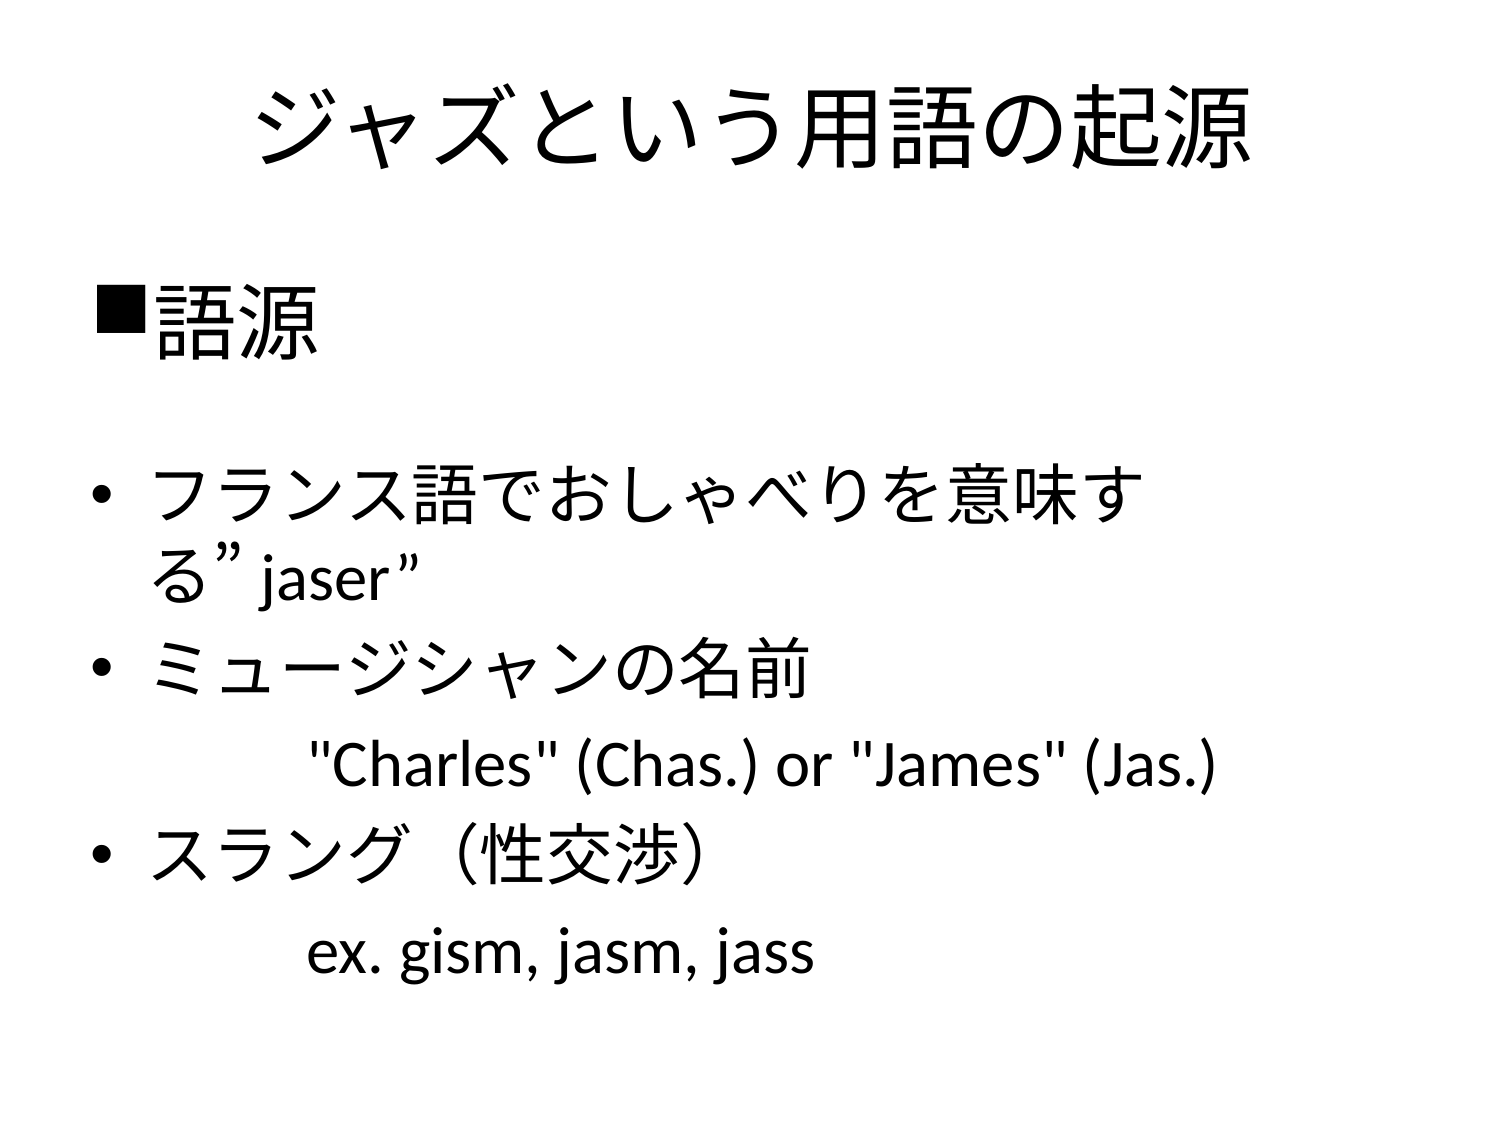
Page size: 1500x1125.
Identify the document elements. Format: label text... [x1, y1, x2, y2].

list 語源 フランス語でおしゃべりを意味する”jaser” ミュージシャンの名前 "Charles" (Chas.) or "James" (Jas.) スラング（性交渉） ex. gism, jasm, jass [75, 262, 1425, 1005]
title ジャズという用語の起源 [76, 30, 1427, 219]
